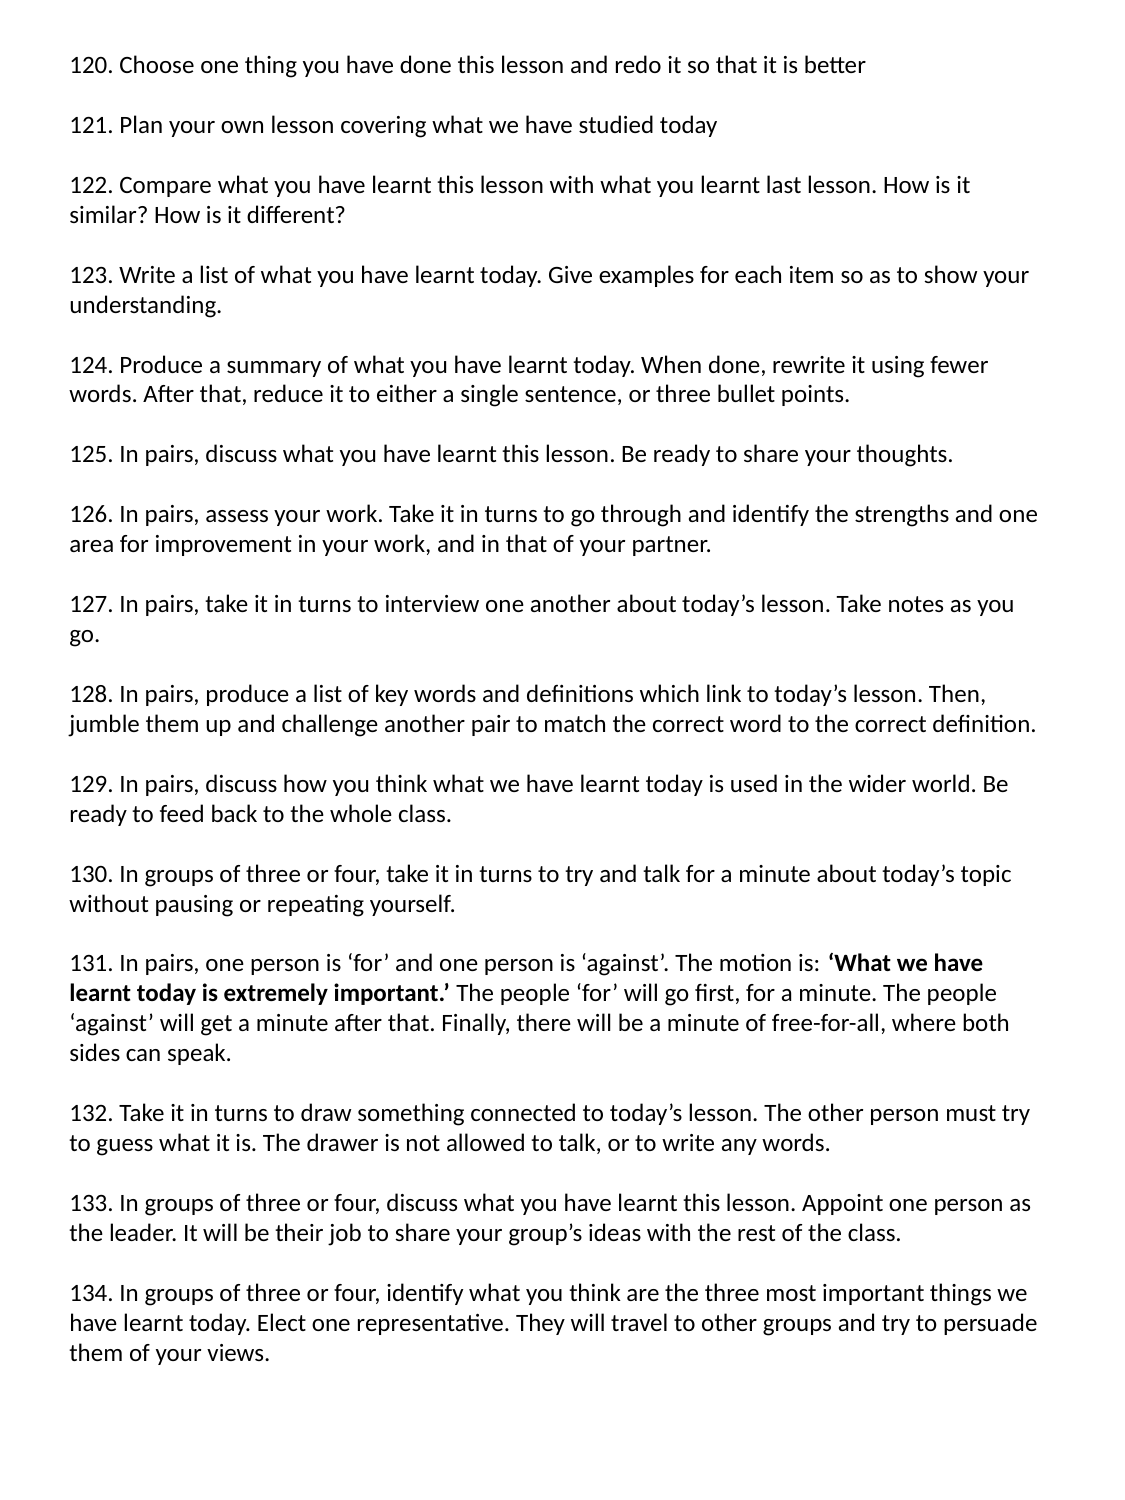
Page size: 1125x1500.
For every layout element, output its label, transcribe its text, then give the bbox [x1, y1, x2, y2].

text_box 120. Choose one thing you have done this lesson and redo it so that it is better 121. Plan your own lesson covering what we have studied today 122. Compare what you have learnt this lesson with what you learnt last lesson. How is it similar? How is it different? 123. Write a list of what you have learnt today. Give examples for each item so as to show your understanding. 124. Produce a summary of what you have learnt today. When done, rewrite it using fewer words. After that, reduce it to either a single sentence, or three bullet points. 125. In pairs, discuss what you have learnt this lesson. Be ready to share your thoughts. 126. In pairs, assess your work. Take it in turns to go through and identify the strengths and one area for improvement in your work, and in that of your partner. 127. In pairs, take it in turns to interview one another about today’s lesson. Take notes as you go. 128. In pairs, produce a list of key words and definitions which link to today’s lesson. Then, jumble them up and challenge another pair to match the correct word to the correct definition. 129. In pairs, discuss how you think what we have learnt today is used in the wider world. Be ready to feed back to the whole class. 130. In groups of three or four, take it in turns to try and talk for a minute about today’s topic without pausing or repeating yourself. 131. In pairs, one person is ‘for’ and one person is ‘against’. The motion is: ‘What we have learnt today is extremely important.’ The people ‘for’ will go first, for a minute. The people ‘against’ will get a minute after that. Finally, there will be a minute of free-for-all, where both sides can speak. 132. Take it in turns to draw something connected to today’s lesson. The other person must try to guess what it is. The drawer is not allowed to talk, or to write any words. 133. In groups of three or four, discuss what you have learnt this lesson. Appoint one person as the leader. It will be their job to share your group’s ideas with the rest of the class. 134. In groups of three or four, identify what you think are the three most important things we have learnt today. Elect one representative. They will travel to other groups and try to persuade them of your views. [54, 41, 1062, 1404]
